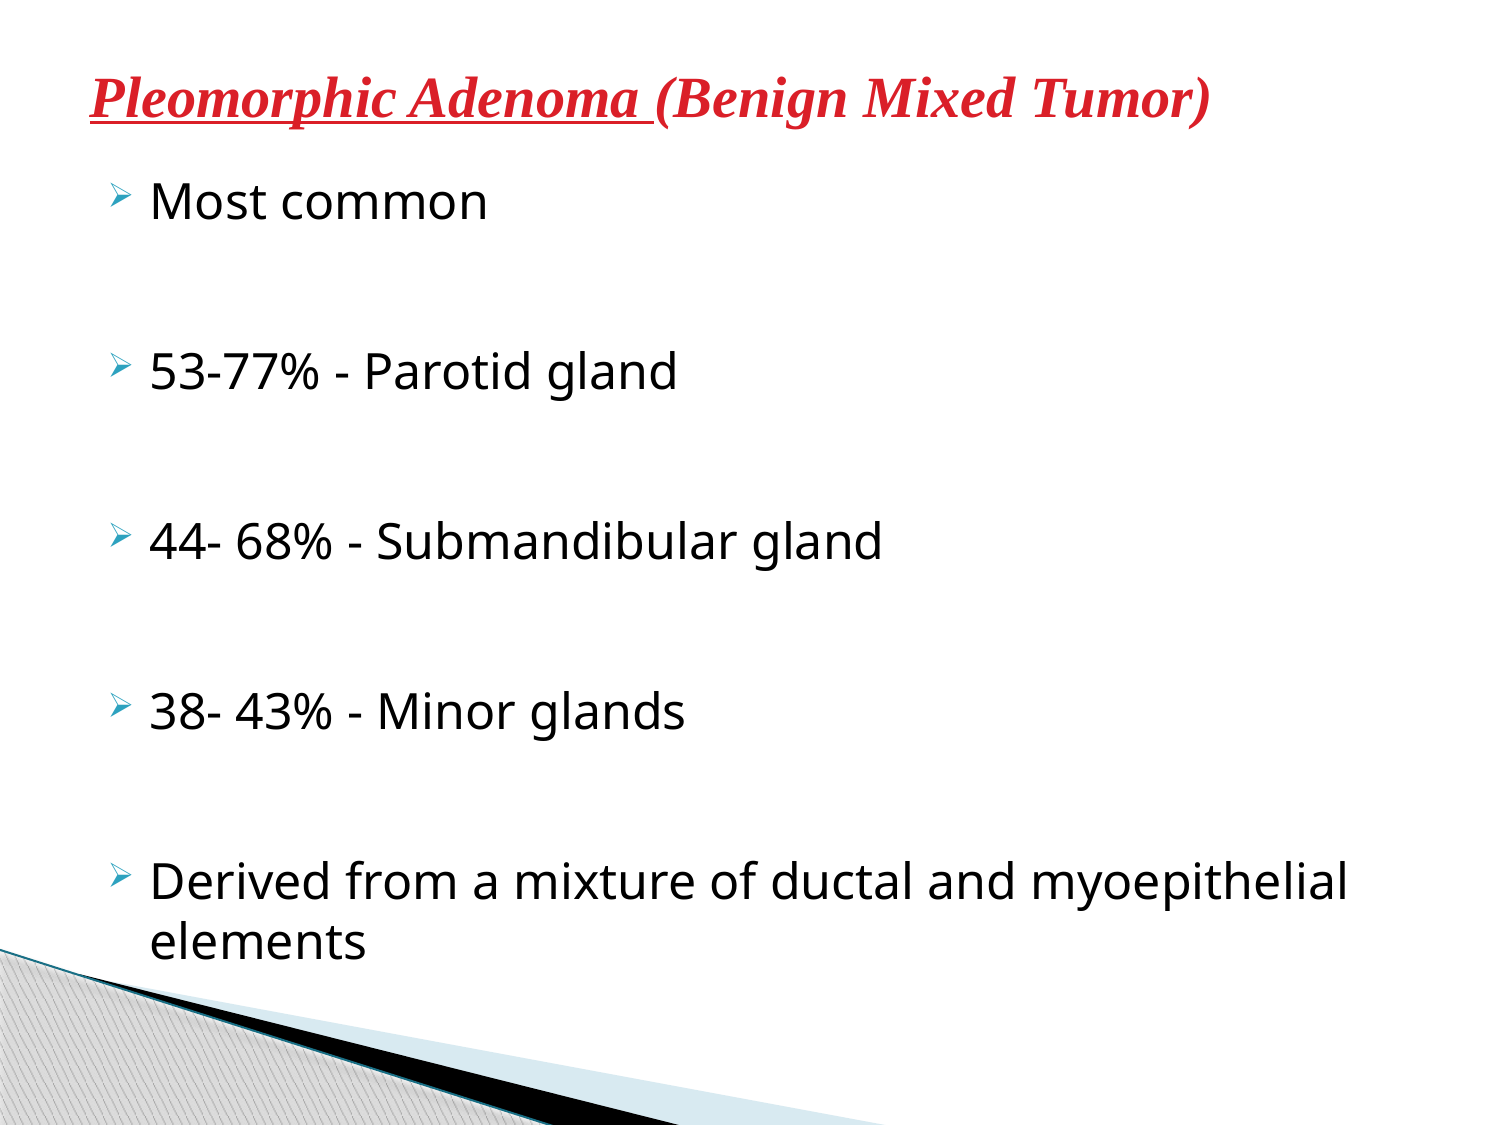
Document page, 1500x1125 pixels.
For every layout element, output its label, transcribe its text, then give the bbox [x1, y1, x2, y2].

title Pleomorphic Adenoma (Benign Mixed Tumor) [75, 0, 1425, 188]
list Most common 53-77% - Parotid gland 44- 68% - Submandibular gland 38- 43% - Minor glands Derived from a mixture of ductal and myoepithelial elements [75, 188, 1425, 1063]
